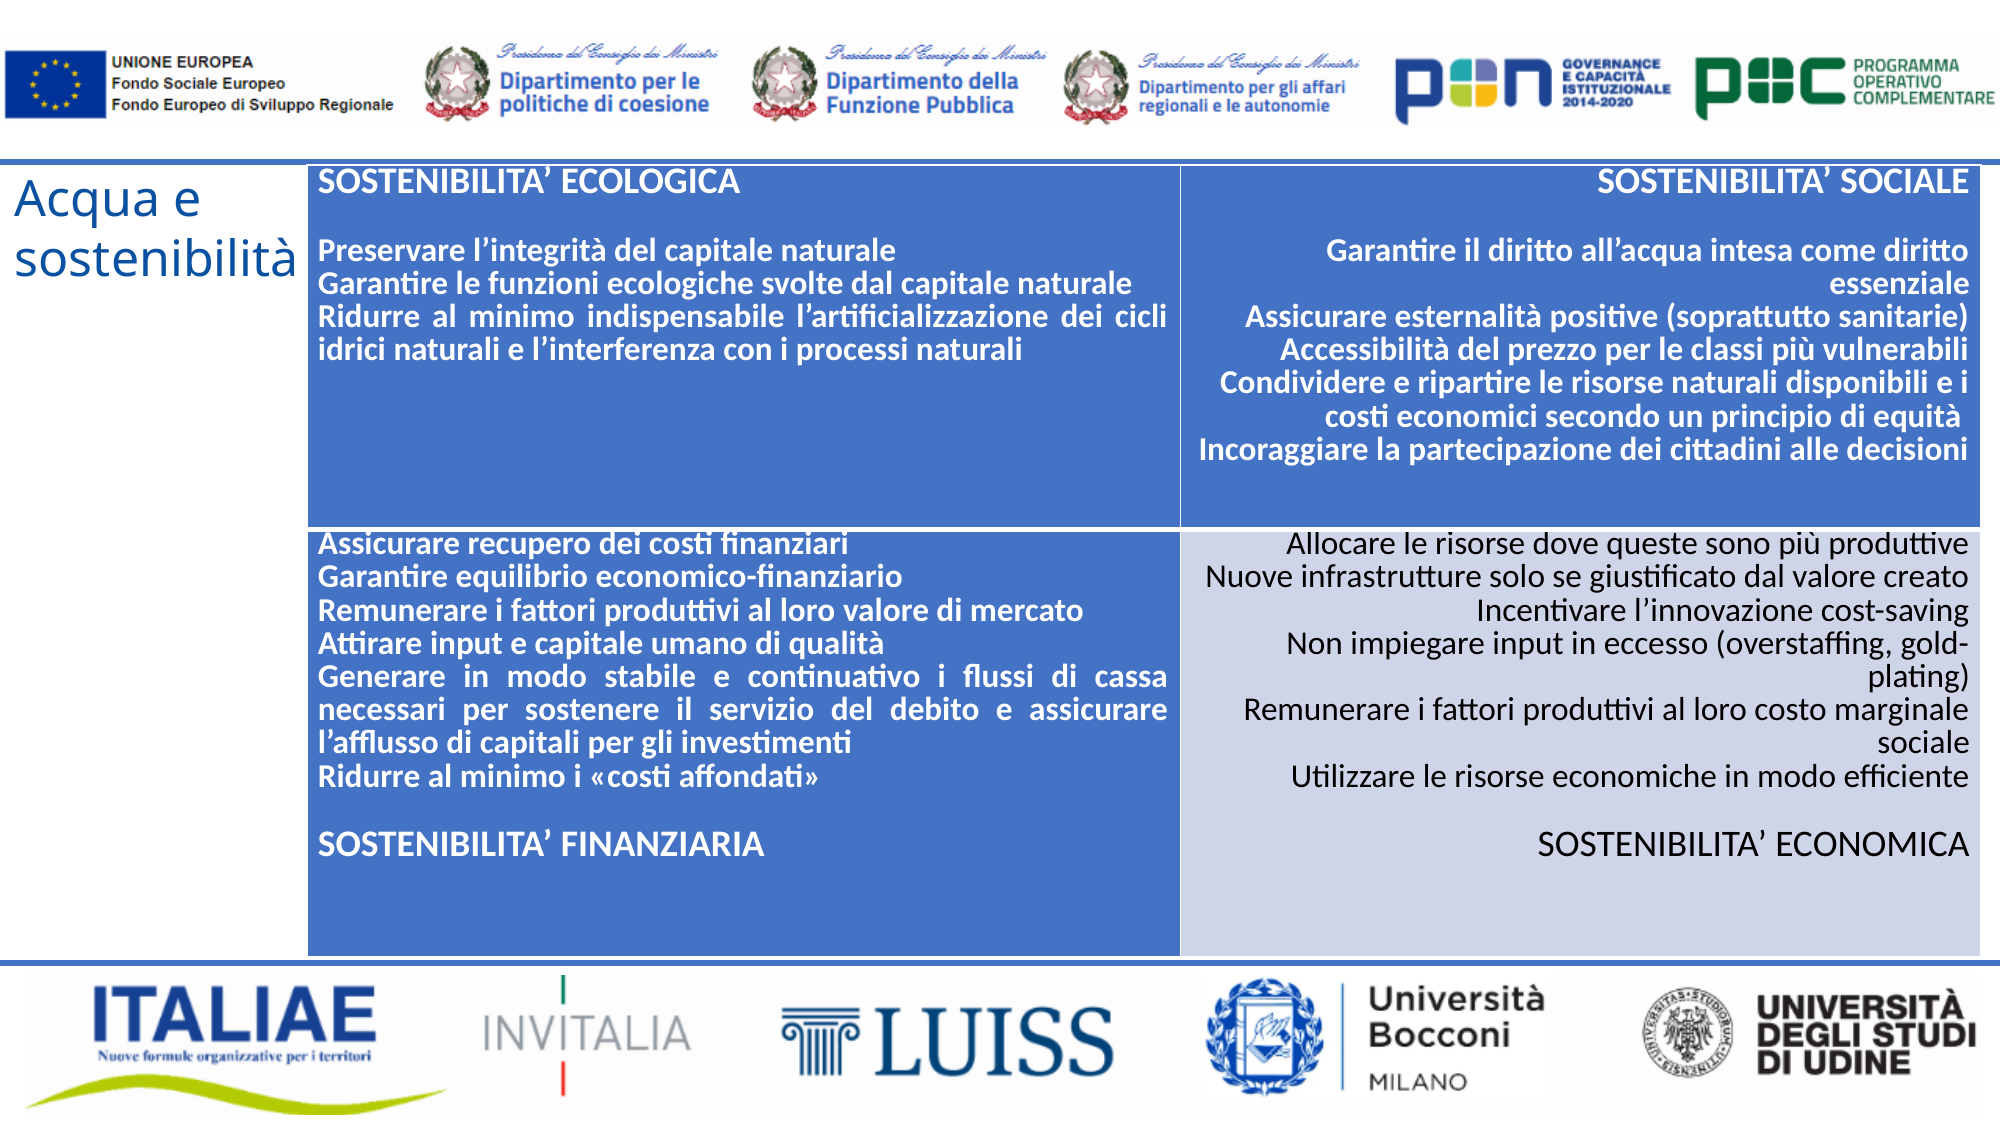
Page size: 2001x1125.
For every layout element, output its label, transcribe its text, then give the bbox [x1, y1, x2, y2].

picture [0, 38, 2001, 127]
picture [24, 975, 1982, 1115]
table_cell Assicurare recupero dei costi finanziari Garantire equilibrio economico-finanziario Remunerare i fattori produttivi al loro valore di mercato Attirare input e capitale umano di qualità Generare in modo stabile e continuativo i flussi di cassa necessari per sostenere il servizio del debito e assicurare l’afflusso di capitali per gli investimenti Ridurre al minimo i «costi affondati» SOSTENIBILITA’ FINANZIARIA [308, 532, 1180, 956]
table_header SOSTENIBILITA’ ECOLOGICA Preservare l’integrità del capitale naturale Garantire le funzioni ecologiche svolte dal capitale naturale Ridurre al minimo indispensabile l’artificializzazione dei cicli idrici naturali e l’interferenza con i processi naturali [308, 166, 1180, 527]
table_header SOSTENIBILITA’ SOCIALE Garantire il diritto all’acqua intesa come diritto essenziale Assicurare esternalità positive (soprattutto sanitarie) Accessibilità del prezzo per le classi più vulnerabili Condividere e ripartire le risorse naturali disponibili e i costi economici secondo un principio di equità Incoraggiare la partecipazione dei cittadini alle decisioni [1181, 166, 1980, 527]
table_cell Allocare le risorse dove queste sono più produttive Nuove infrastrutture solo se giustificato dal valore creato Incentivare l’innovazione cost-saving Non impiegare input in eccesso (overstaffing, gold-plating) Remunerare i fattori produttivi al loro costo marginale sociale Utilizzare le risorse economiche in modo efficiente SOSTENIBILITA’ ECONOMICA [1181, 532, 1980, 956]
text_box Acqua e sostenibilità [0, 163, 315, 295]
